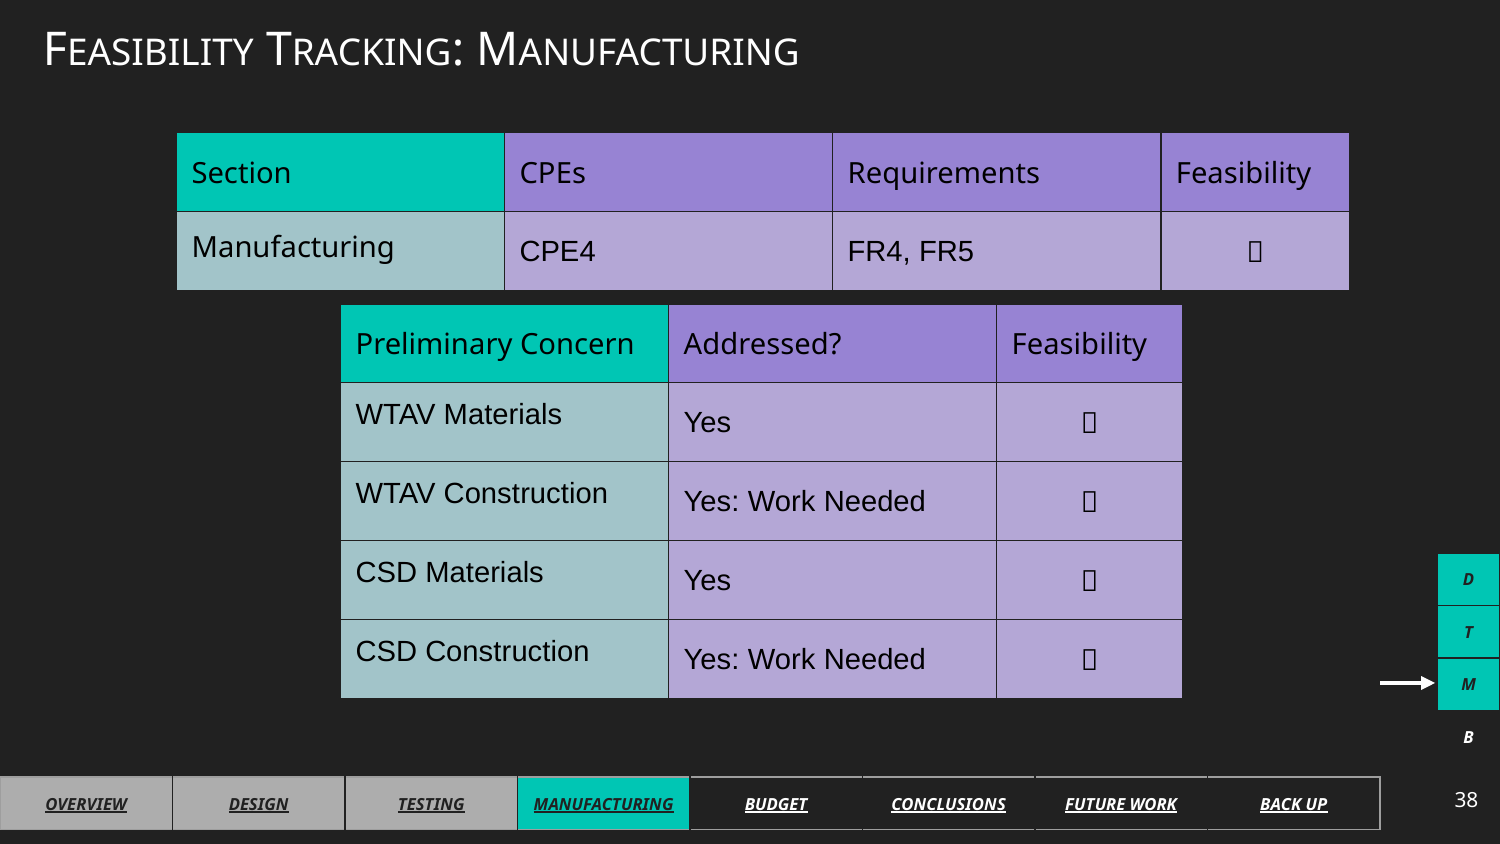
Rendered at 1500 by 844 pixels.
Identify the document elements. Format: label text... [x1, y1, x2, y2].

table_cell ✅ [997, 620, 1182, 698]
table_header Section [177, 133, 504, 211]
table_cell Manufacturing [177, 212, 504, 290]
table_header D [1438, 554, 1499, 605]
title FEASIBILITY TRACKING: MANUFACTURING [0, 0, 1398, 94]
table_cell Yes: Work Needed [669, 462, 996, 540]
table_header Requirements [833, 133, 1160, 211]
table_header BUDGET [691, 778, 862, 829]
table_cell WTAV Construction [341, 462, 668, 540]
table_cell ✅ [997, 383, 1182, 461]
table_header OVERVIEW [1, 778, 172, 829]
list Value Qualitative analysis of flow Flow visualization Can observe general trends such as localized Relative velocity/pressure hotspots Individual component modelling Effect of wingtips/winglets on downwash vortices Aerodynamic fairings on landing gear [51, 189, 835, 750]
table_cell ✅ [997, 541, 1182, 619]
table_cell Yes [669, 541, 996, 619]
table_cell B [1438, 711, 1499, 762]
table_header FUTURE WORK [1036, 778, 1207, 829]
table_header TESTING [346, 778, 517, 829]
table_cell CPE4 [505, 212, 832, 290]
table_cell FR4, FR5 [833, 212, 1160, 290]
table_header MANUFACTURING [518, 778, 689, 829]
table_header Feasibility [1162, 133, 1349, 211]
table_cell WTAV Materials [341, 383, 668, 461]
table_header DESIGN [173, 778, 344, 829]
table_cell CSD Materials [341, 541, 668, 619]
table_header BACK UP [1208, 778, 1379, 829]
table_header CPEs [505, 133, 832, 211]
table_cell Yes: Work Needed [669, 620, 996, 698]
table_cell Yes [669, 383, 996, 461]
table_header Feasibility [997, 305, 1182, 382]
table_header Addressed? [669, 305, 996, 382]
table_cell CSD Construction [341, 620, 668, 698]
table_cell T [1438, 606, 1499, 657]
slide_number 38 [1432, 766, 1500, 832]
table_cell ✅ [997, 462, 1182, 540]
table_header CONCLUSIONS [863, 778, 1034, 829]
table_cell ✅ [1162, 212, 1349, 290]
table_cell M [1438, 659, 1499, 710]
table_header Preliminary Concern [341, 305, 668, 382]
